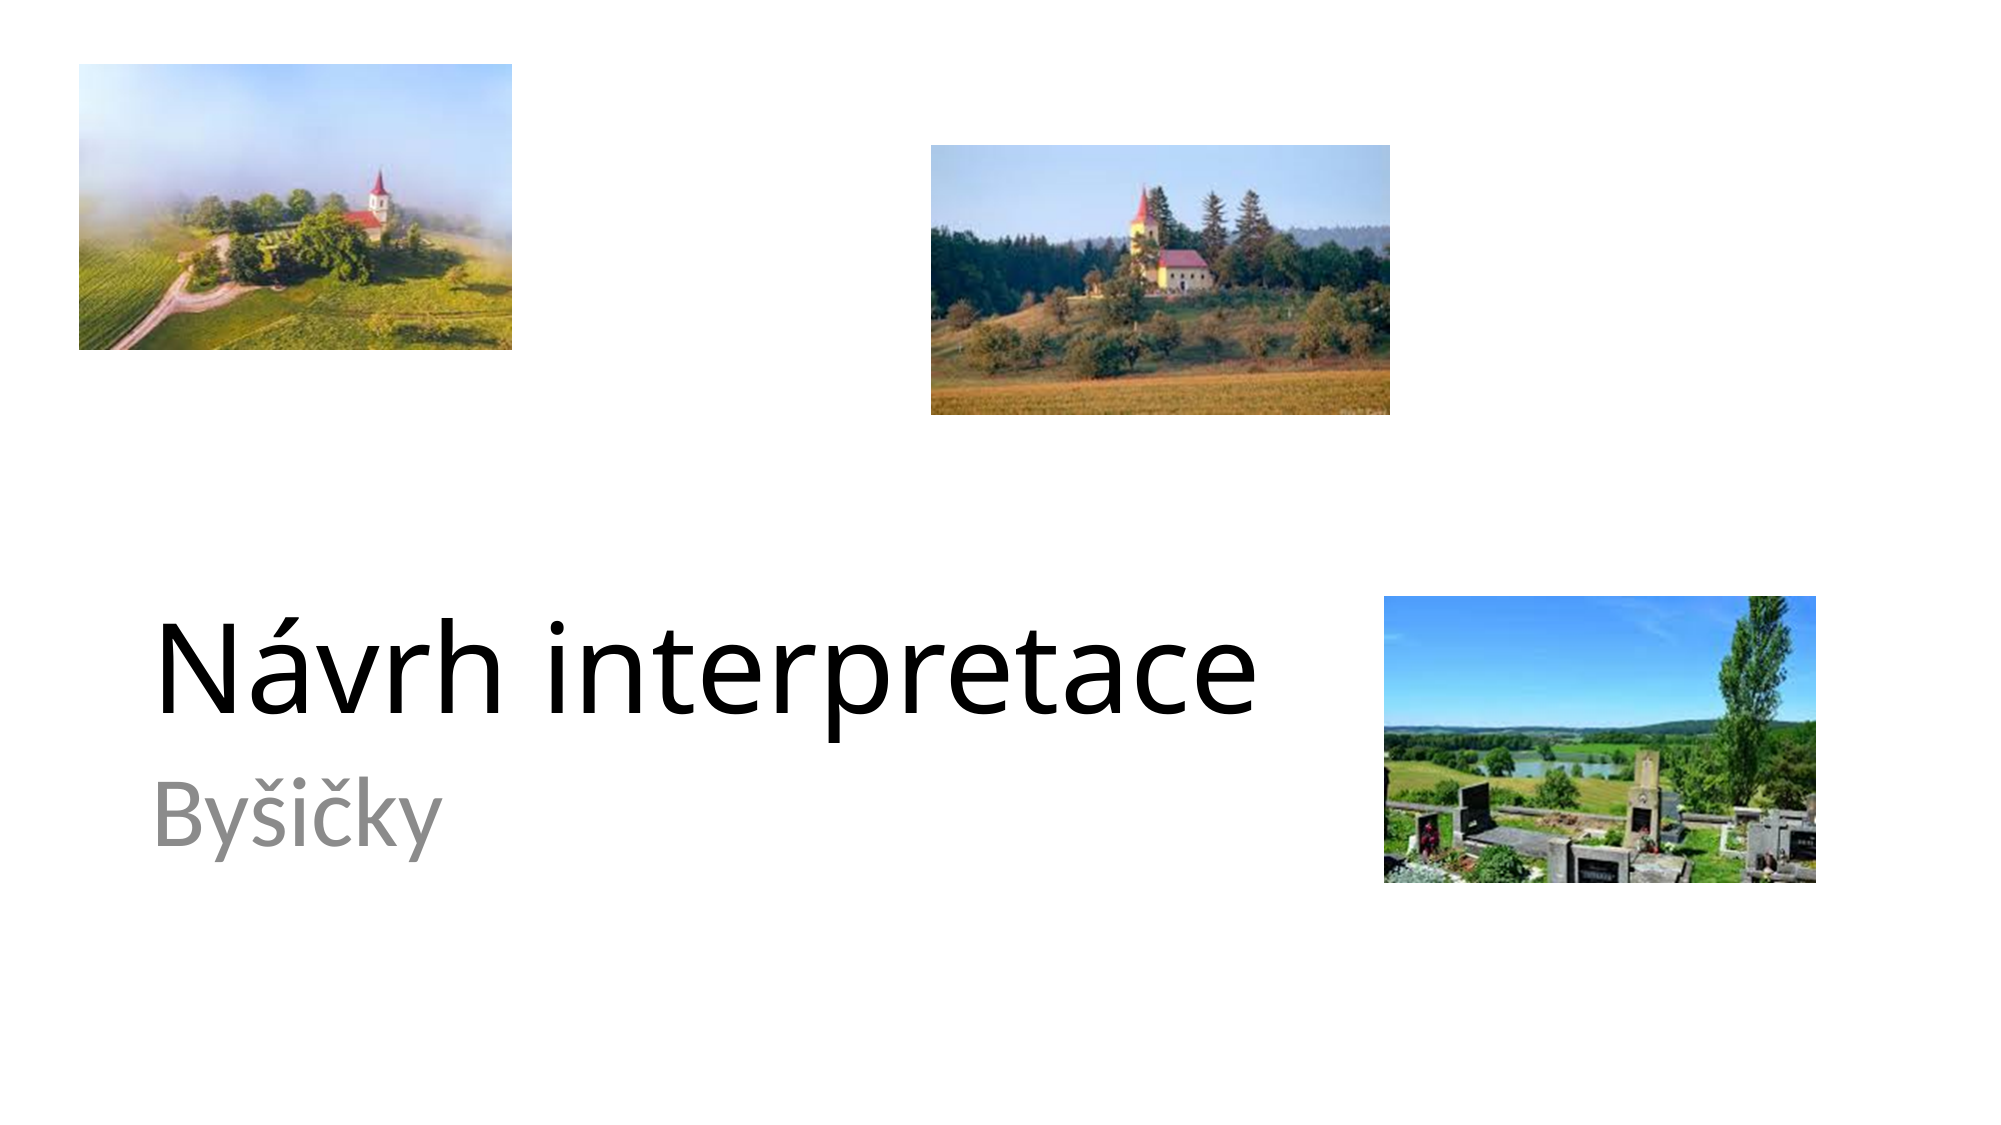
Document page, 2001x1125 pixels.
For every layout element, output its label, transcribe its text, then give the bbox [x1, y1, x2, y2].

picture [79, 64, 512, 351]
picture [931, 145, 1390, 415]
title Návrh interpretace [136, 280, 1862, 749]
picture [1384, 596, 1816, 883]
list Byšičky [136, 752, 1862, 999]
